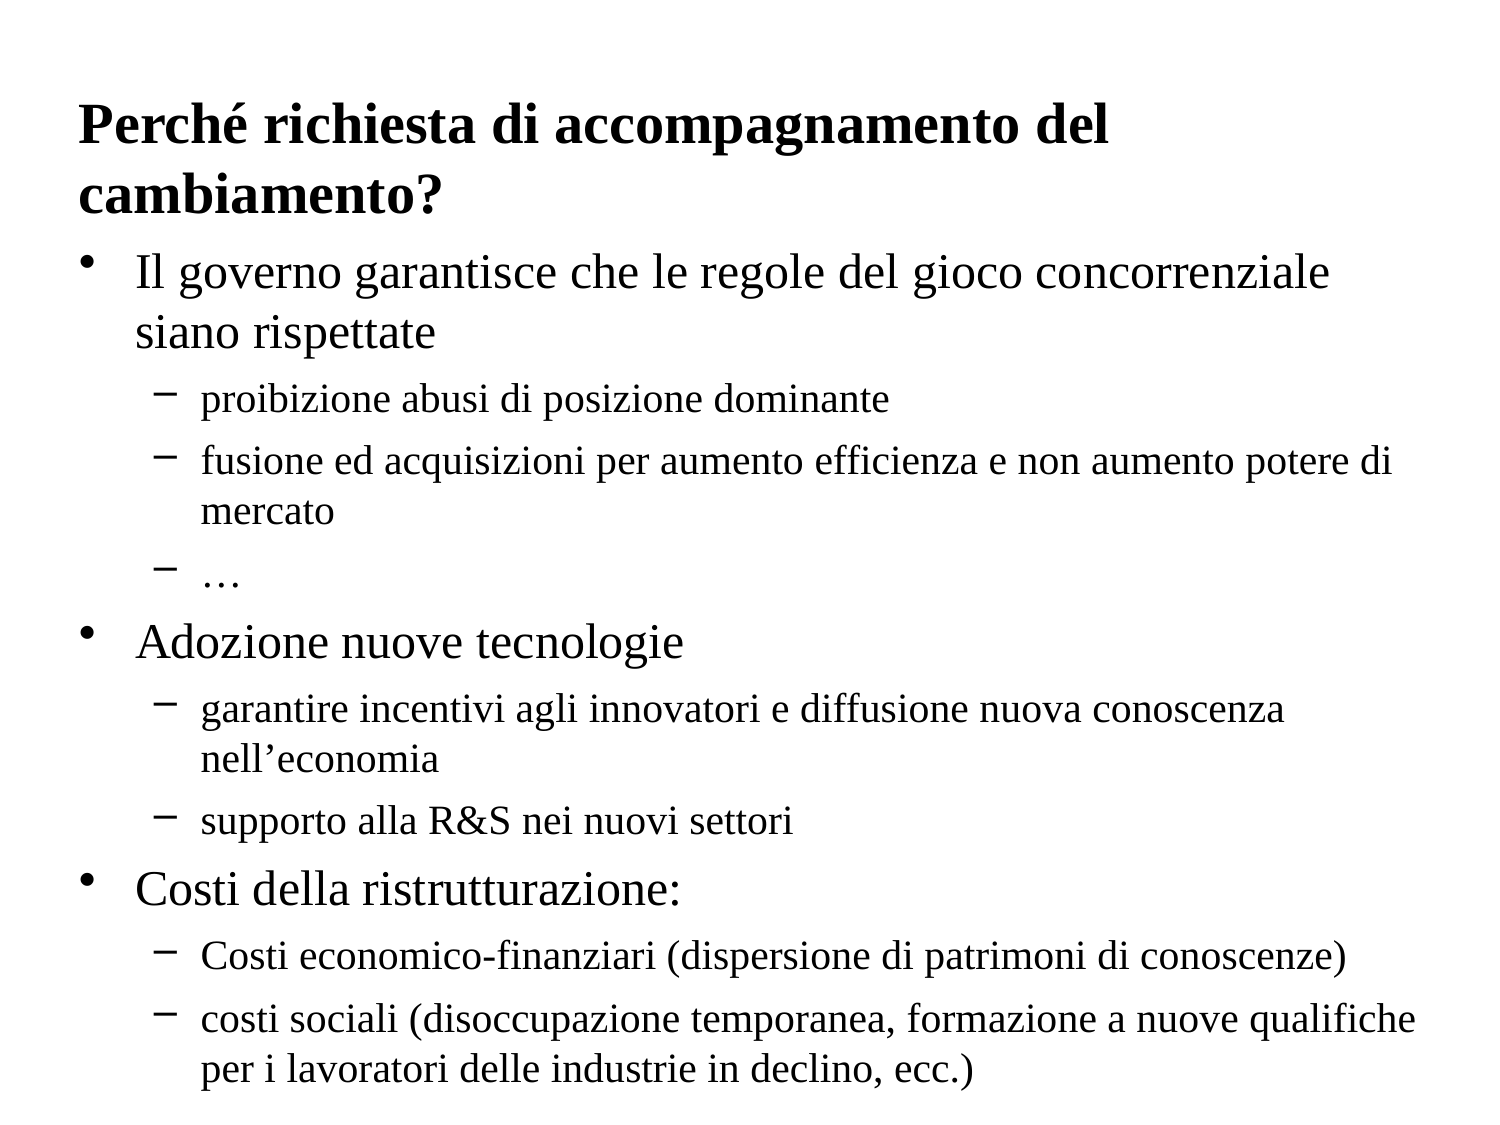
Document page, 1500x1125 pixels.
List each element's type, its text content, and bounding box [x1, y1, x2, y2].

list Perché richiesta di accompagnamento del cambiamento? Il governo garantisce che le regole del gioco concorrenziale siano rispettate proibizione abusi di posizione dominante fusione ed acquisizioni per aumento efficienza e non aumento potere di mercato … Adozione nuove tecnologie garantire incentivi agli innovatori e diffusione nuova conoscenza nell’economia supporto alla R&S nei nuovi settori Costi della ristrutturazione: Costi economico-finanziari (dispersione di patrimoni di conoscenze) costi sociali (disoccupazione temporanea, formazione a nuove qualifiche per i lavoratori delle industrie in declino, ecc.) [63, 78, 1436, 1091]
